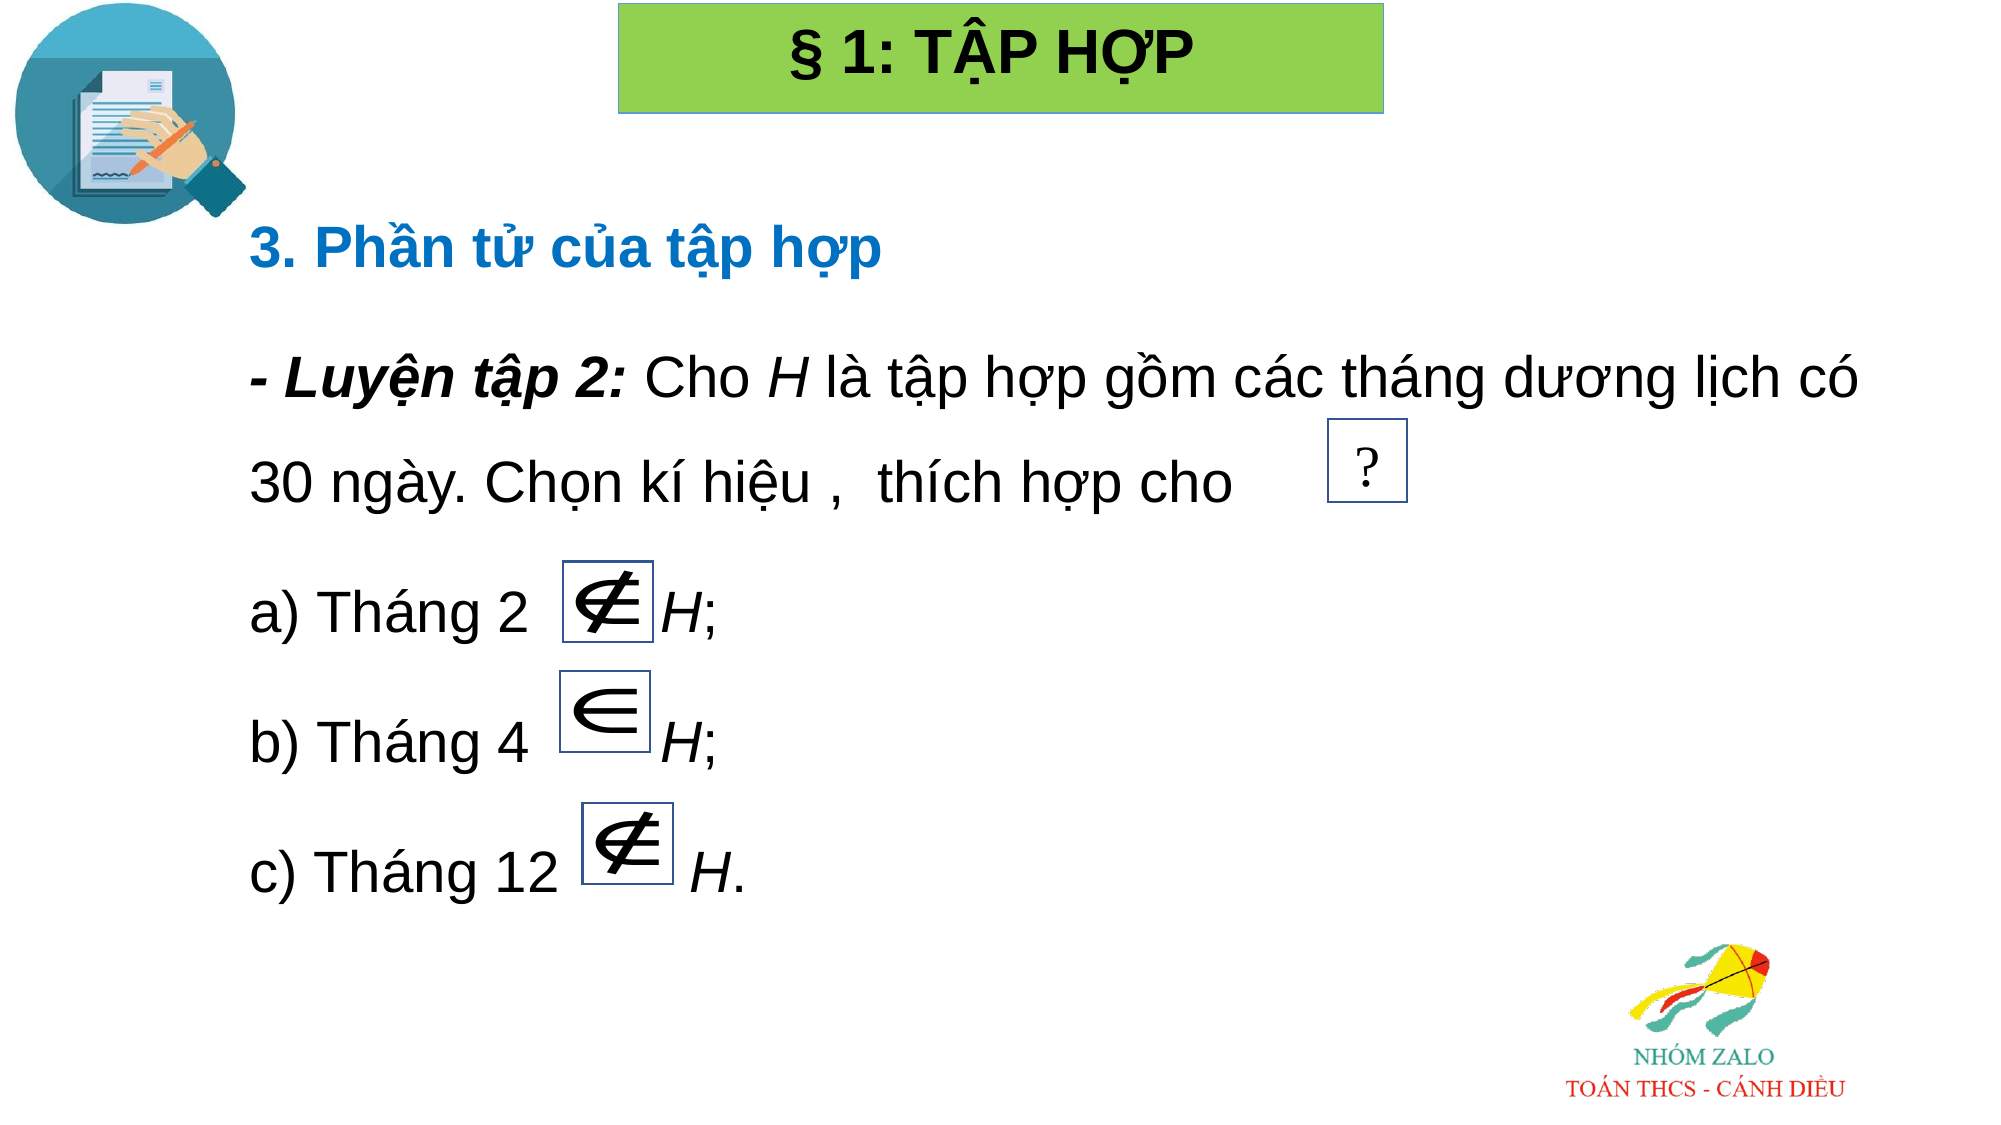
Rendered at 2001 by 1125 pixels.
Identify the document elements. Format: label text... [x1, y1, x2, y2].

text_box § 1: TẬP HỢP [618, 3, 1384, 114]
picture [1543, 892, 1887, 1125]
text_box ? [1327, 418, 1408, 503]
picture [0, 0, 253, 228]
